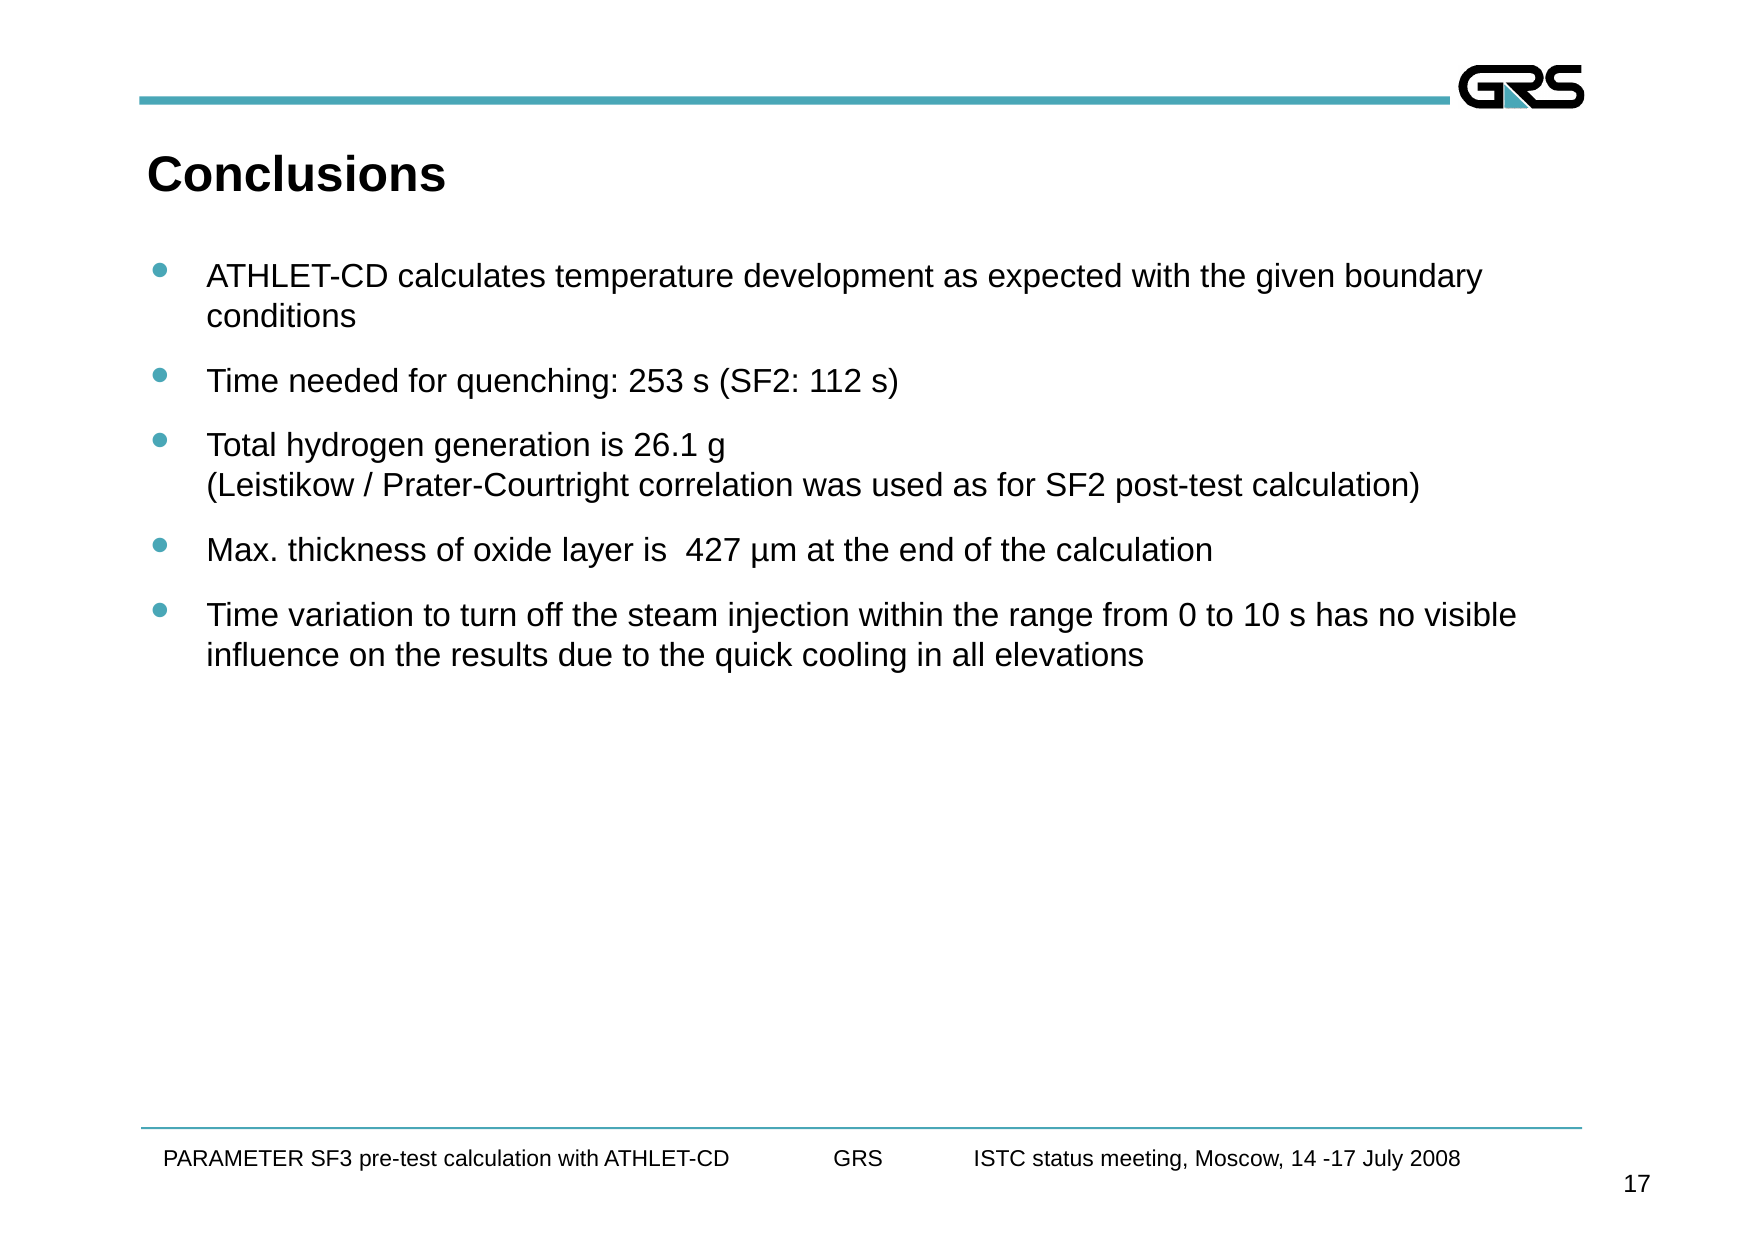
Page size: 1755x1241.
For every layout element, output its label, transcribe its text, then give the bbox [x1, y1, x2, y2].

footer PARAMETER SF3 pre-test calculation with ATHLET-CD GRS ISTC status meeting, Moscow, 14 -17 July 2008 [141, 1139, 1582, 1176]
slide_number 17 [1257, 1149, 1667, 1216]
list ATHLET-CD calculates temperature development as expected with the given boundary conditions Time needed for quenching: 253 s (SF2: 112 s) Total hydrogen generation is 26.1 g (Leistikow / Prater-Courtright correlation was used as for SF2 post-test calculation) Max. thickness of oxide layer is 427 µm at the end of the calculation Time variation to turn off the steam injection within the range from 0 to 10 s has no visible influence on the results due to the quick cooling in all elevations [144, 253, 1586, 1057]
title Conclusions [132, 135, 1574, 207]
